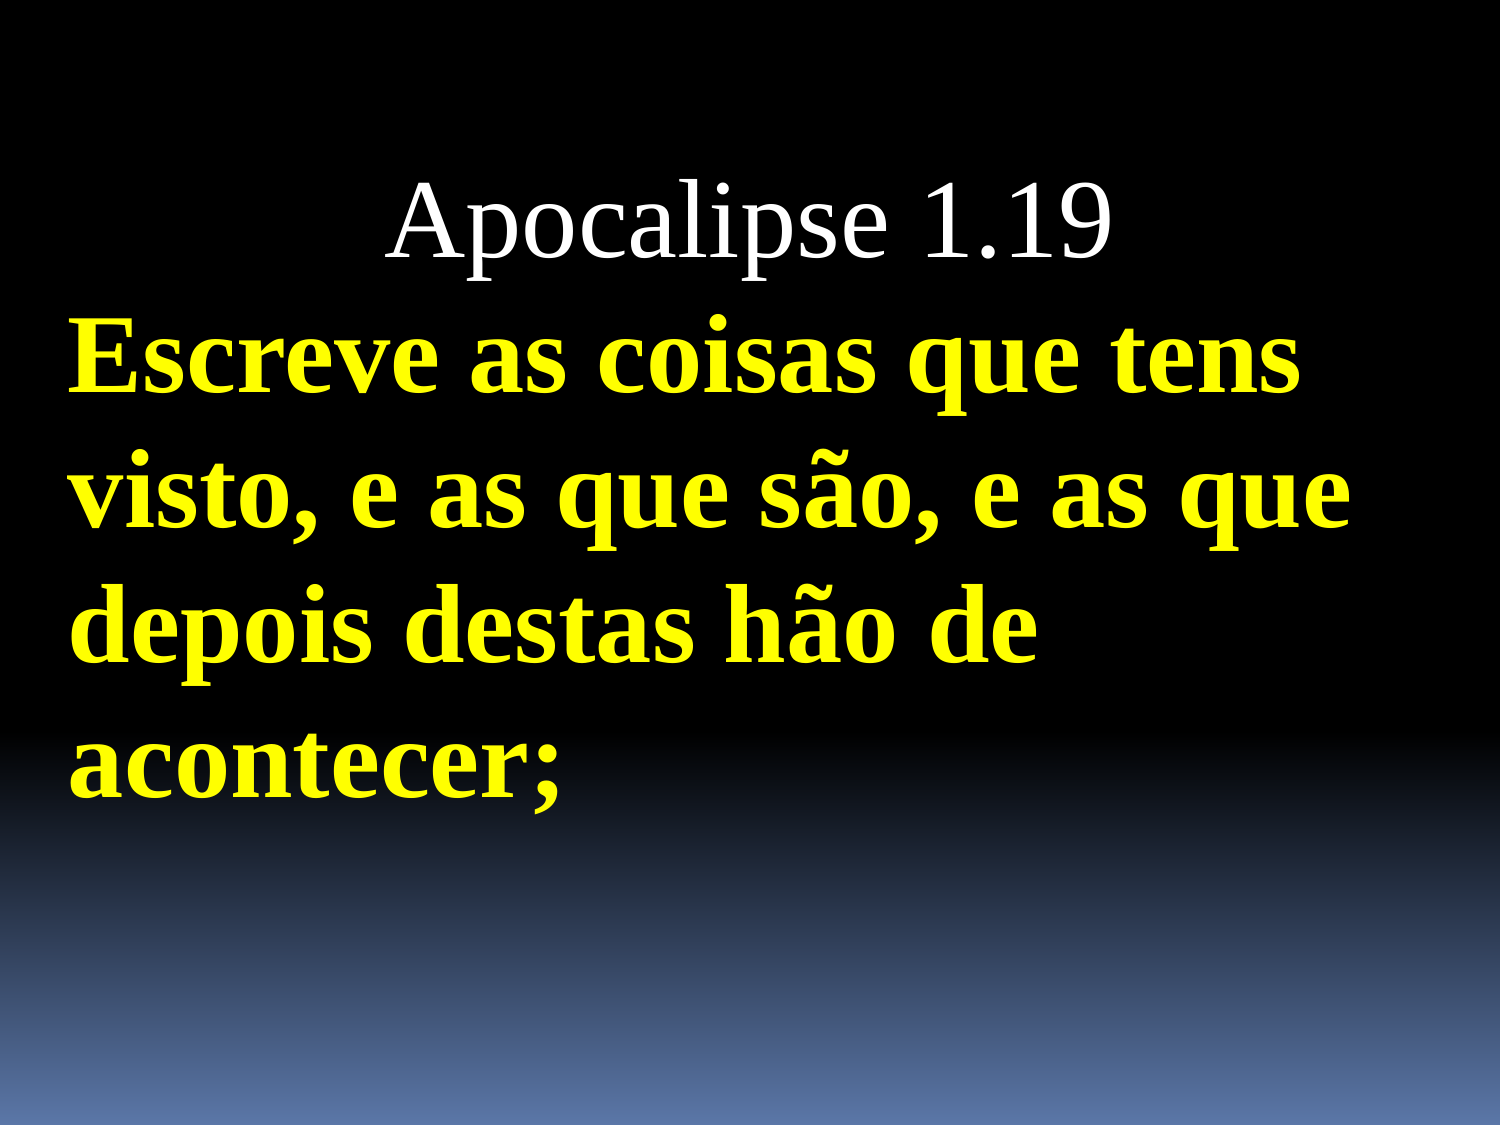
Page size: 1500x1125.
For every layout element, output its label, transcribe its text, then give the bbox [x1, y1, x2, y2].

text_box Apocalipse 1.19 Escreve as coisas que tens visto, e as que são, e as que depois destas hão de acontecer; [53, 137, 1447, 962]
